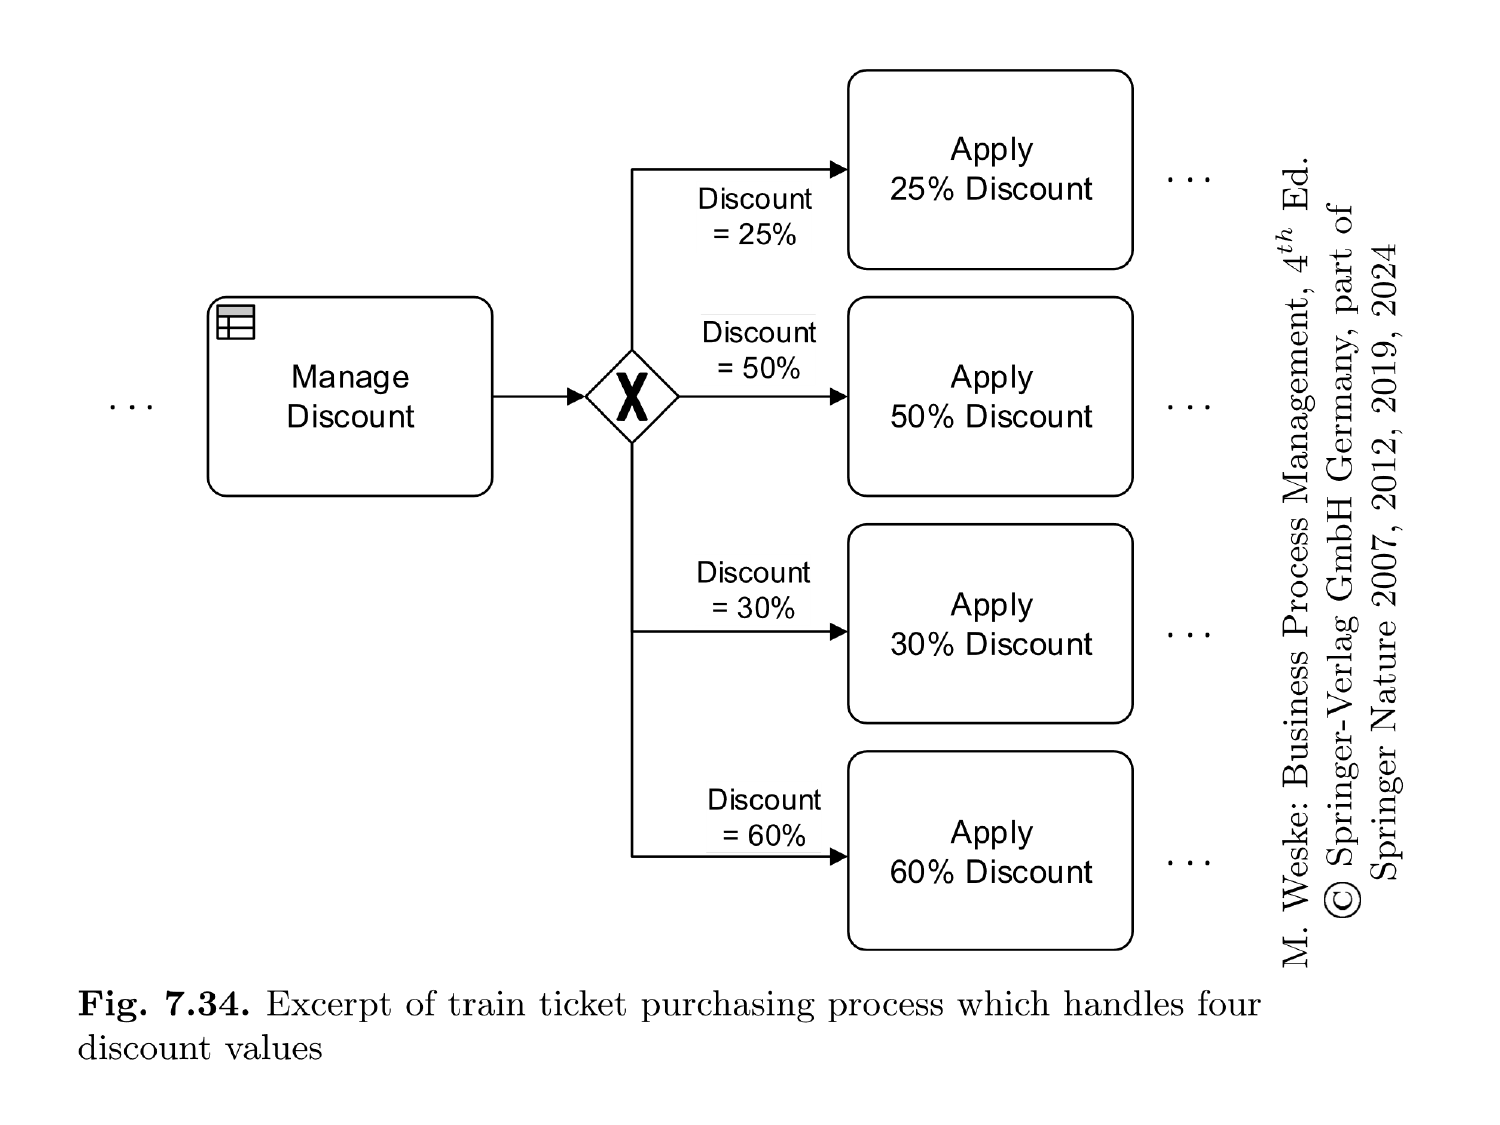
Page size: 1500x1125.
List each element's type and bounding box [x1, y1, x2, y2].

picture [74, 63, 1425, 1062]
